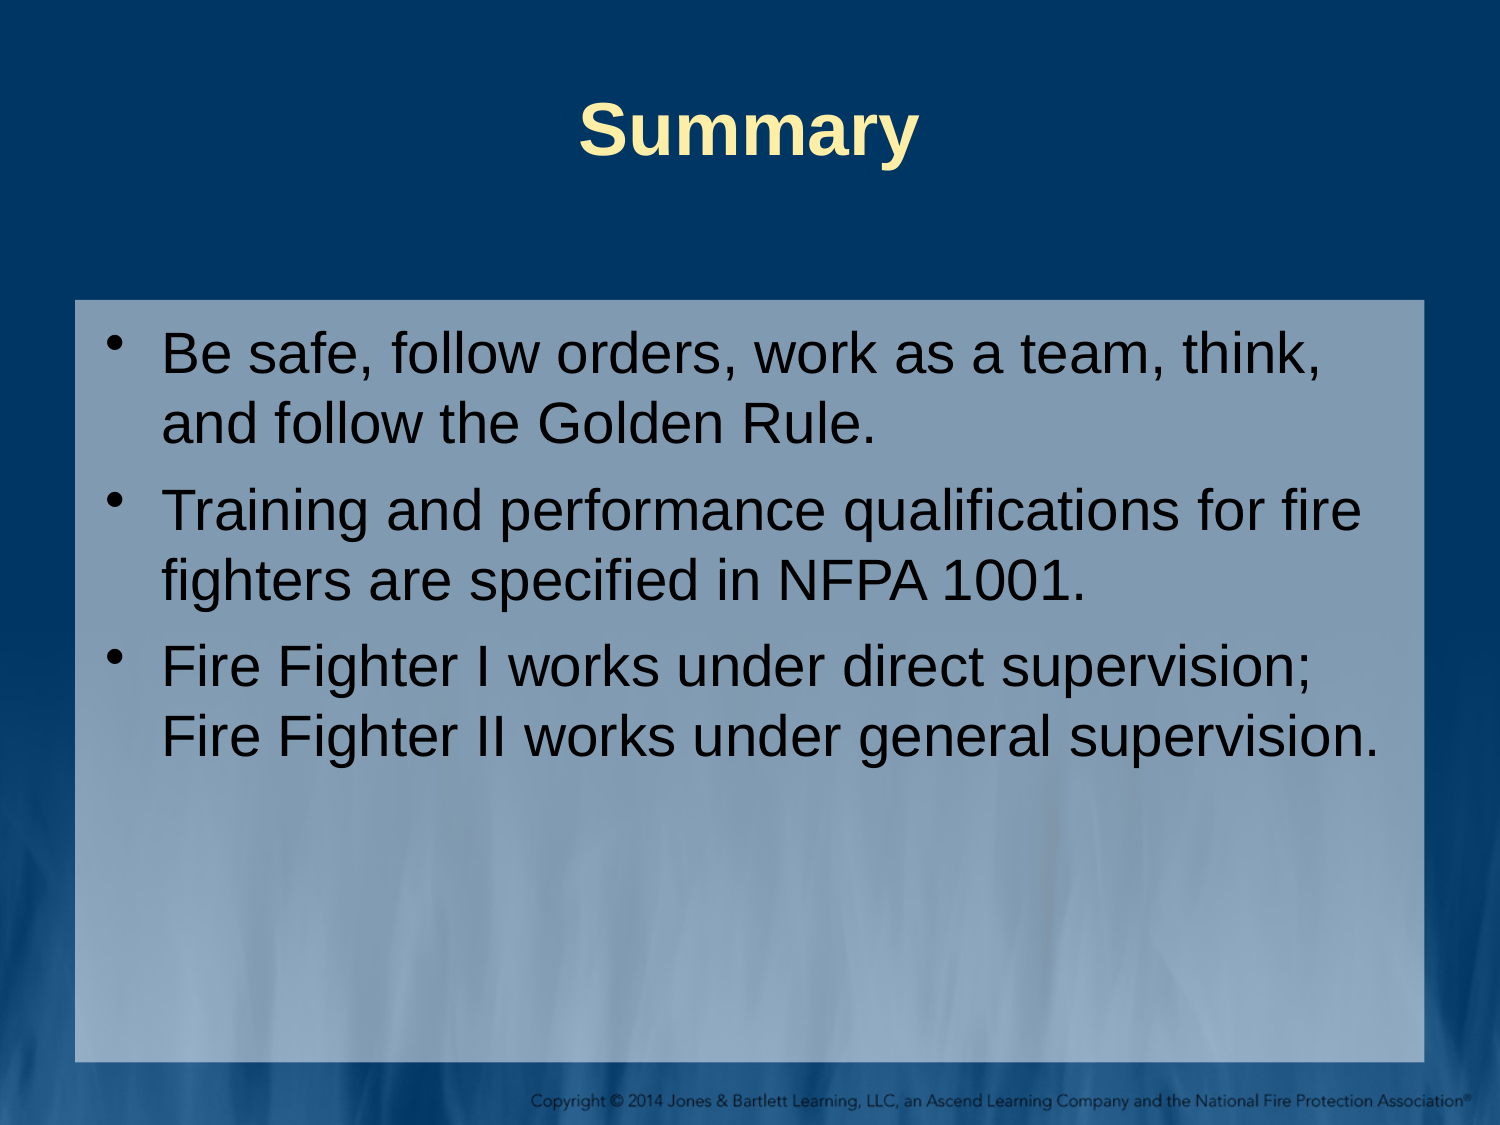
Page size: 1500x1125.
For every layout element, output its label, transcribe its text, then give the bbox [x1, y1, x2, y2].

list Be safe, follow orders, work as a team, think, and follow the Golden Rule. Training and performance qualifications for fire fighters are specified in NFPA 1001. Fire Fighter I works under direct supervision; Fire Fighter II works under general supervision. [75, 299, 1425, 1063]
title Summary [75, 37, 1425, 213]
picture [0, 0, 1500, 1125]
